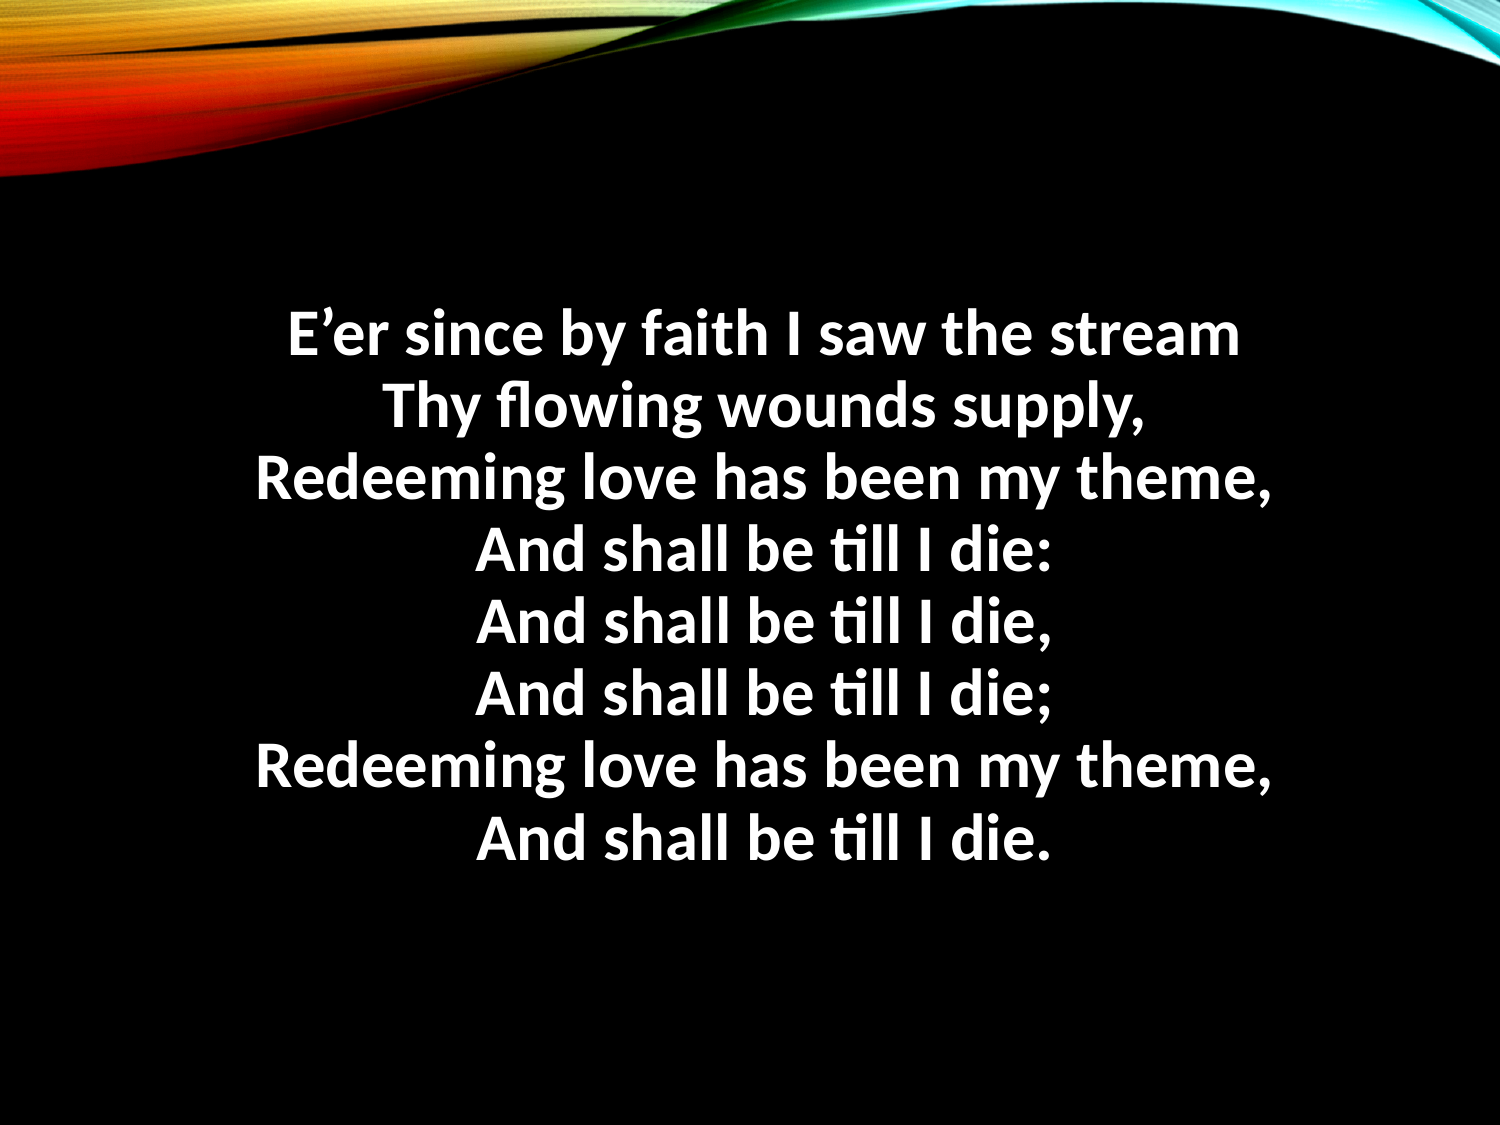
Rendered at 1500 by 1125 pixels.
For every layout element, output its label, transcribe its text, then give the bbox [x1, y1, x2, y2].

list E’er since by faith I saw the stream Thy flowing wounds supply, Redeeming love has been my theme, And shall be till I die: And shall be till I die, And shall be till I die; Redeeming love has been my theme, And shall be till I die. [12, 3, 1500, 1125]
picture [0, 0, 1500, 178]
